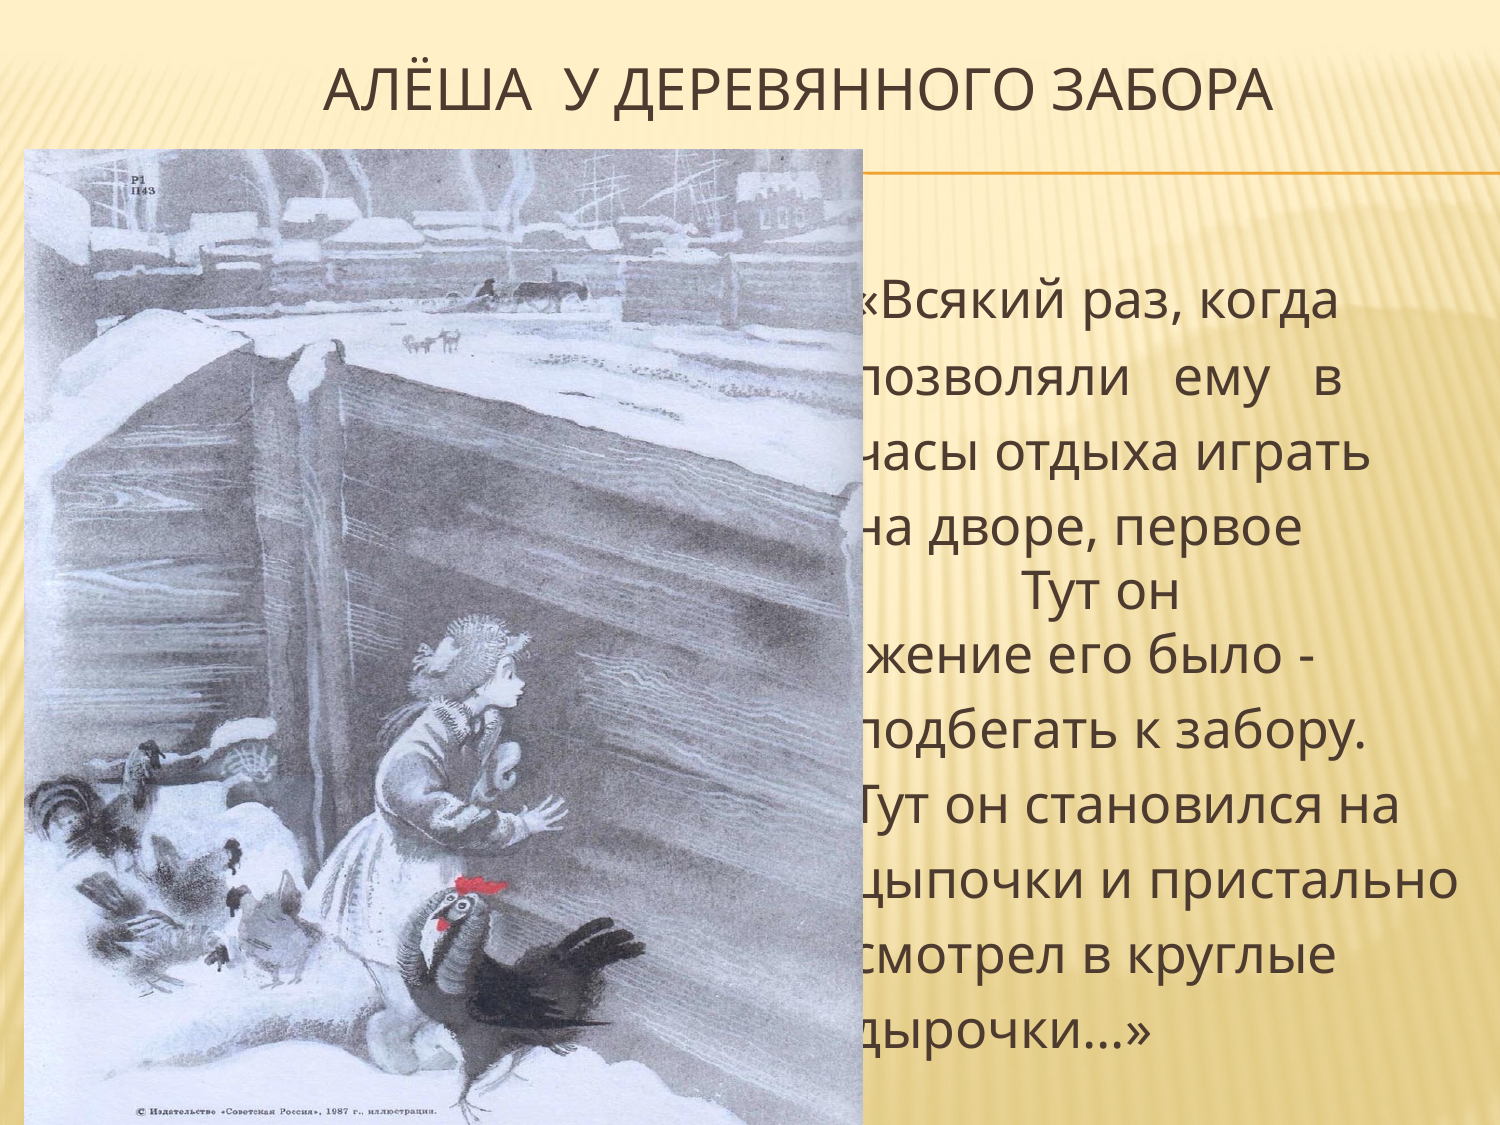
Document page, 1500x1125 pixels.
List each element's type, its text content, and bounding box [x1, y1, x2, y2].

list «Всякий раз, когда позволяли ему в часы отдыха играть на дворе, первое Тут он становился на движение его было - подбегать к забору. Тут он становился на цыпочки и пристально смотрел в круглые дырочки…» [871, 249, 1475, 1125]
picture [24, 149, 863, 1125]
title Алёша У деревянного забора [50, 12, 1475, 163]
